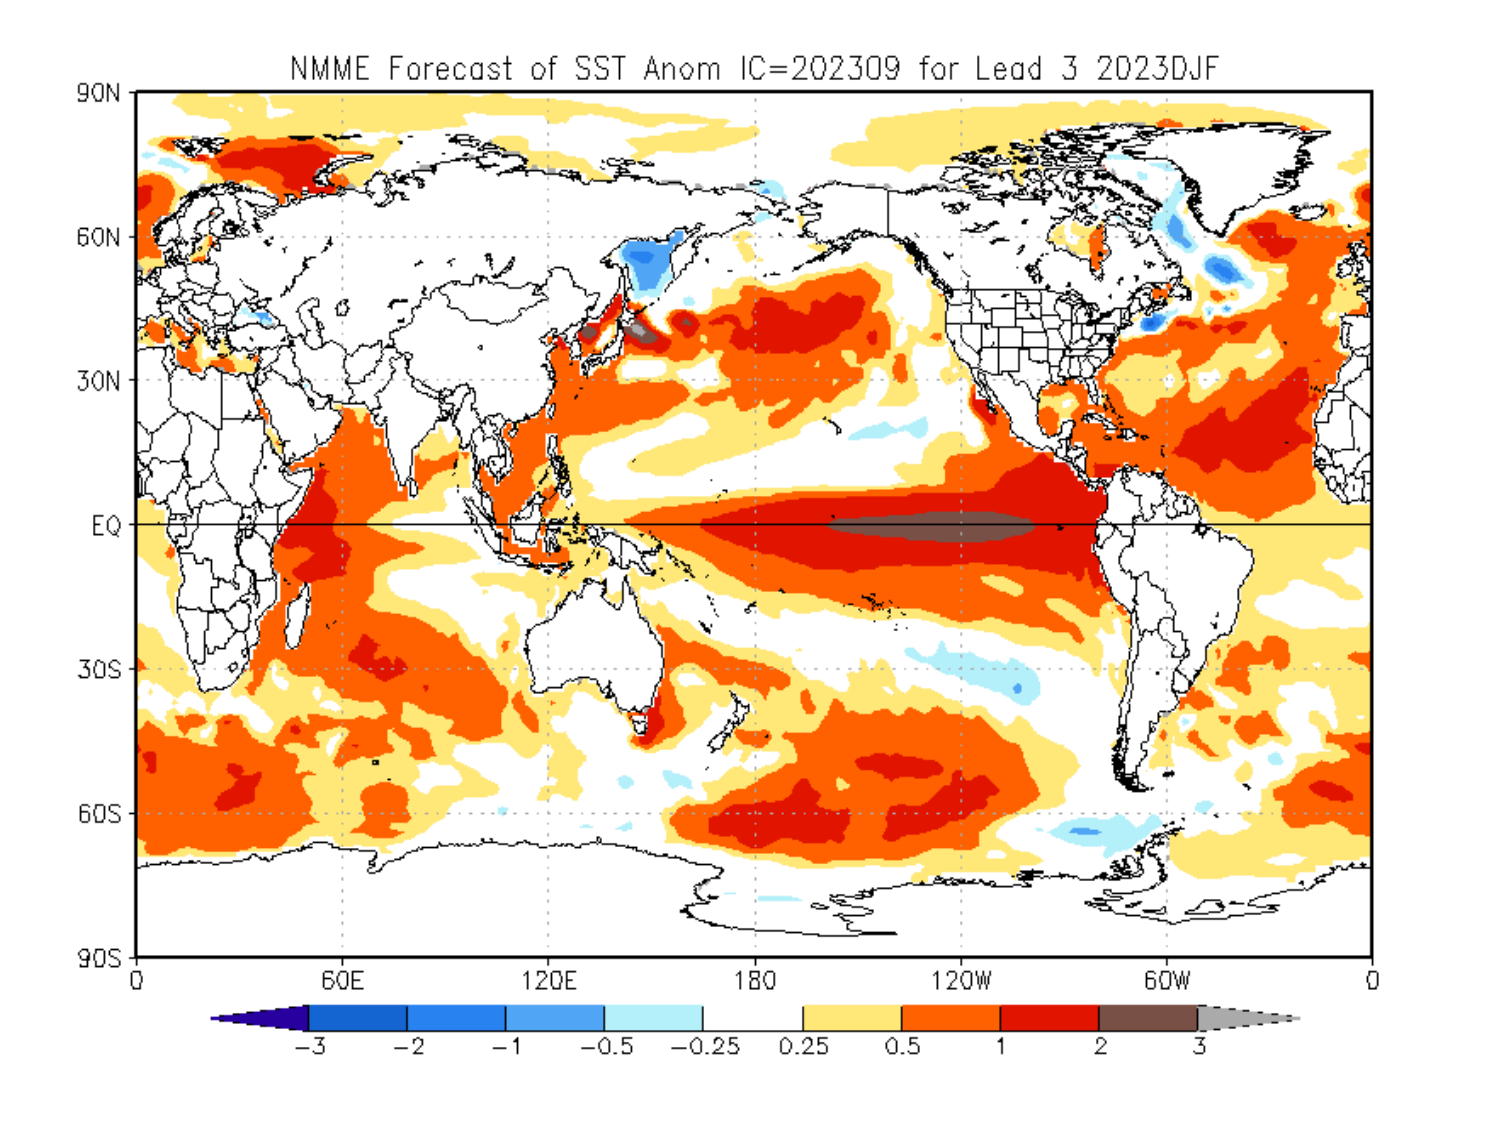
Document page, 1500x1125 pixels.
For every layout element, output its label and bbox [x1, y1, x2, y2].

picture [74, 29, 1435, 1081]
